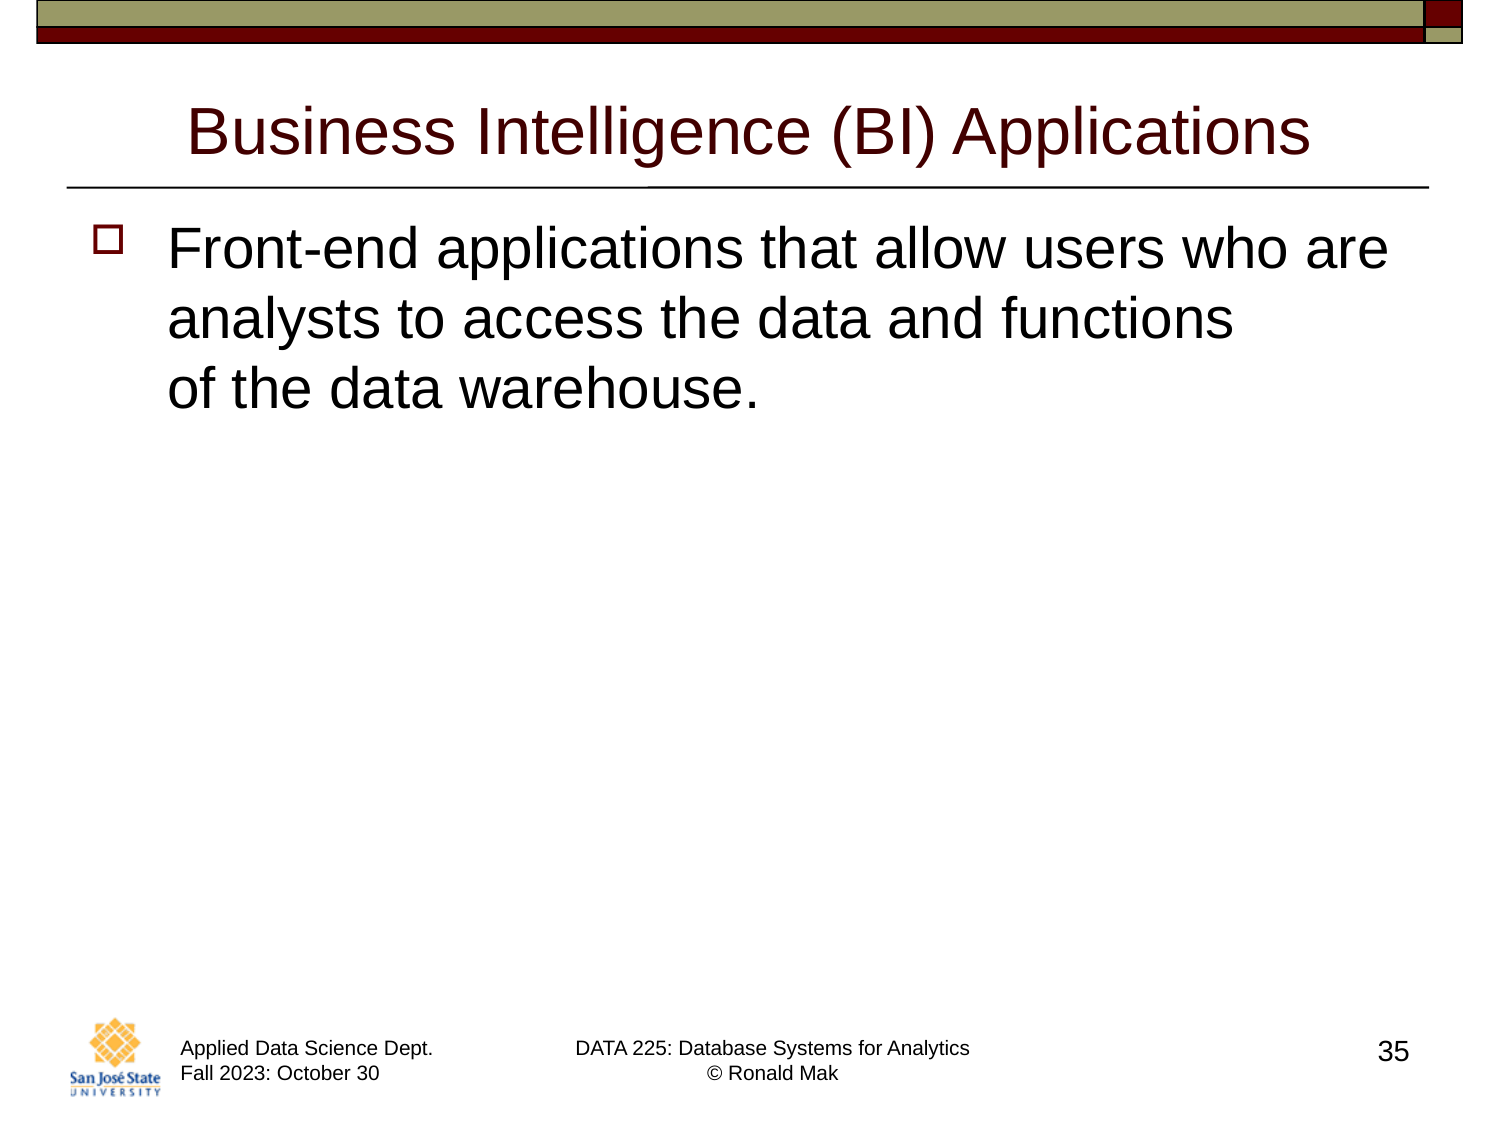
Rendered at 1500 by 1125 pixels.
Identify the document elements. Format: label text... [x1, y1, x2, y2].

picture [60, 1012, 166, 1112]
slide_number 35 [1112, 1025, 1425, 1100]
title Business Intelligence (BI) Applications [75, 67, 1425, 175]
list Front-end applications that allow users who are analysts to access the data and functions of the data warehouse. [75, 202, 1440, 1043]
